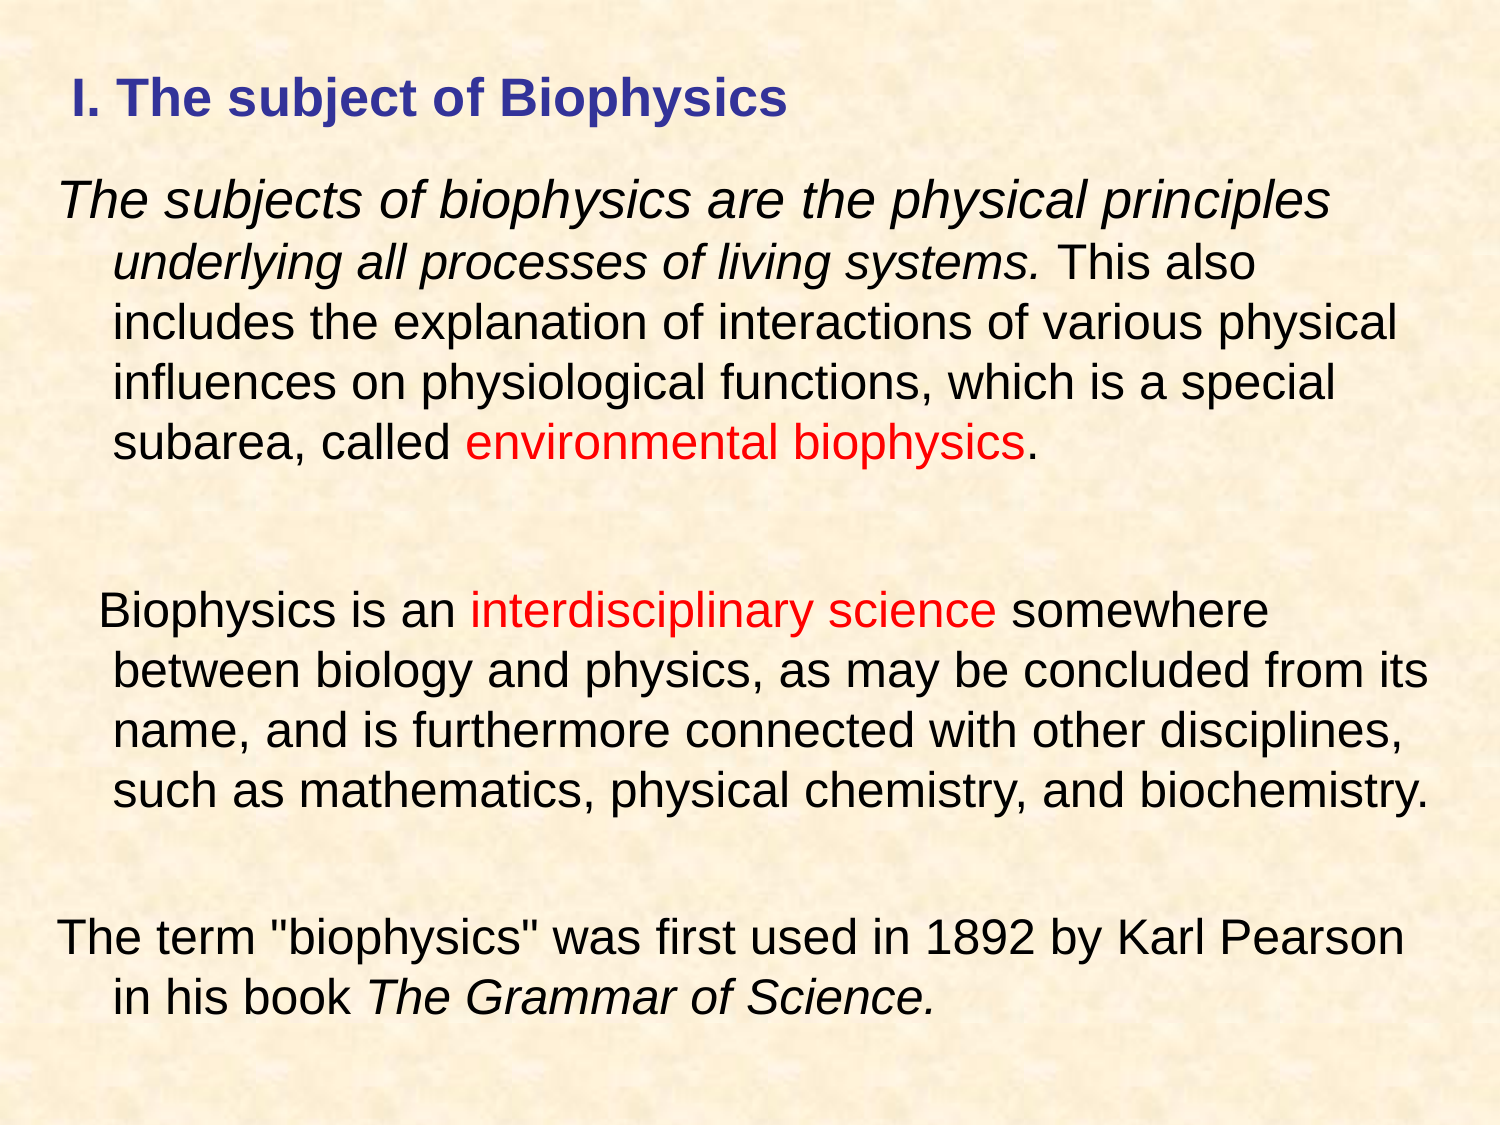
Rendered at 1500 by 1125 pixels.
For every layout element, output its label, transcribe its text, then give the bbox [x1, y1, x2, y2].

picture [0, 0, 1500, 1125]
list I. The subject of Biophysics The subjects of biophysics are the physical principles underlying all processes of living systems. This also includes the explanation of interactions of various physical influences on physiological functions, which is a special subarea, called environmental biophysics. Biophysics is an interdisciplinary science somewhere between biology and physics, as may be concluded from its name, and is furthermore connected with other disciplines, such as mathematics, physical chemistry, and biochemistry. The term "biophysics" was first used in 1892 by Karl Pearson in his book The Grammar of Science. [41, 54, 1459, 1083]
